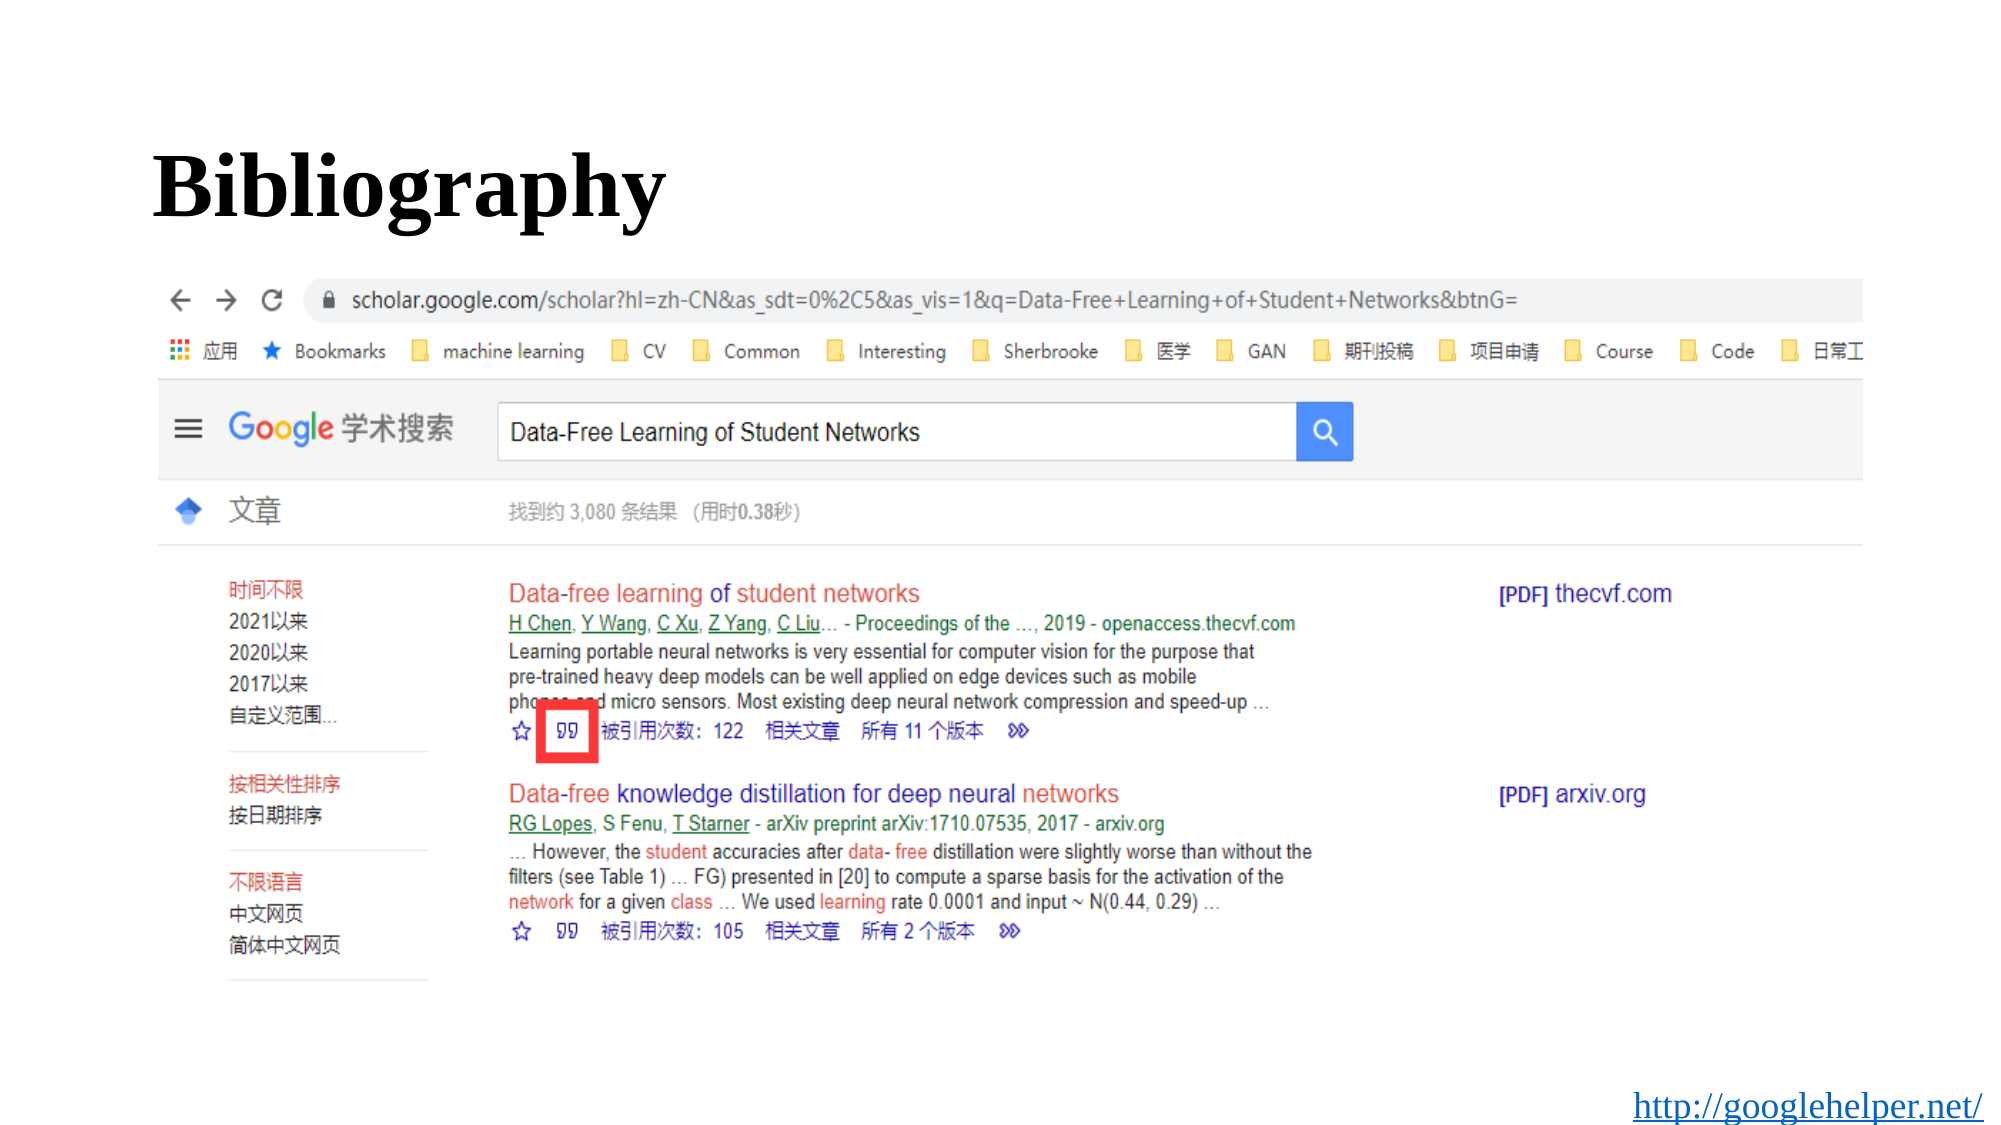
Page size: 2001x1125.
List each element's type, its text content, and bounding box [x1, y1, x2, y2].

title Bibliography [137, 59, 1863, 278]
text_box http://googlehelper.net/ [1618, 1064, 1999, 1125]
picture [158, 277, 1863, 981]
